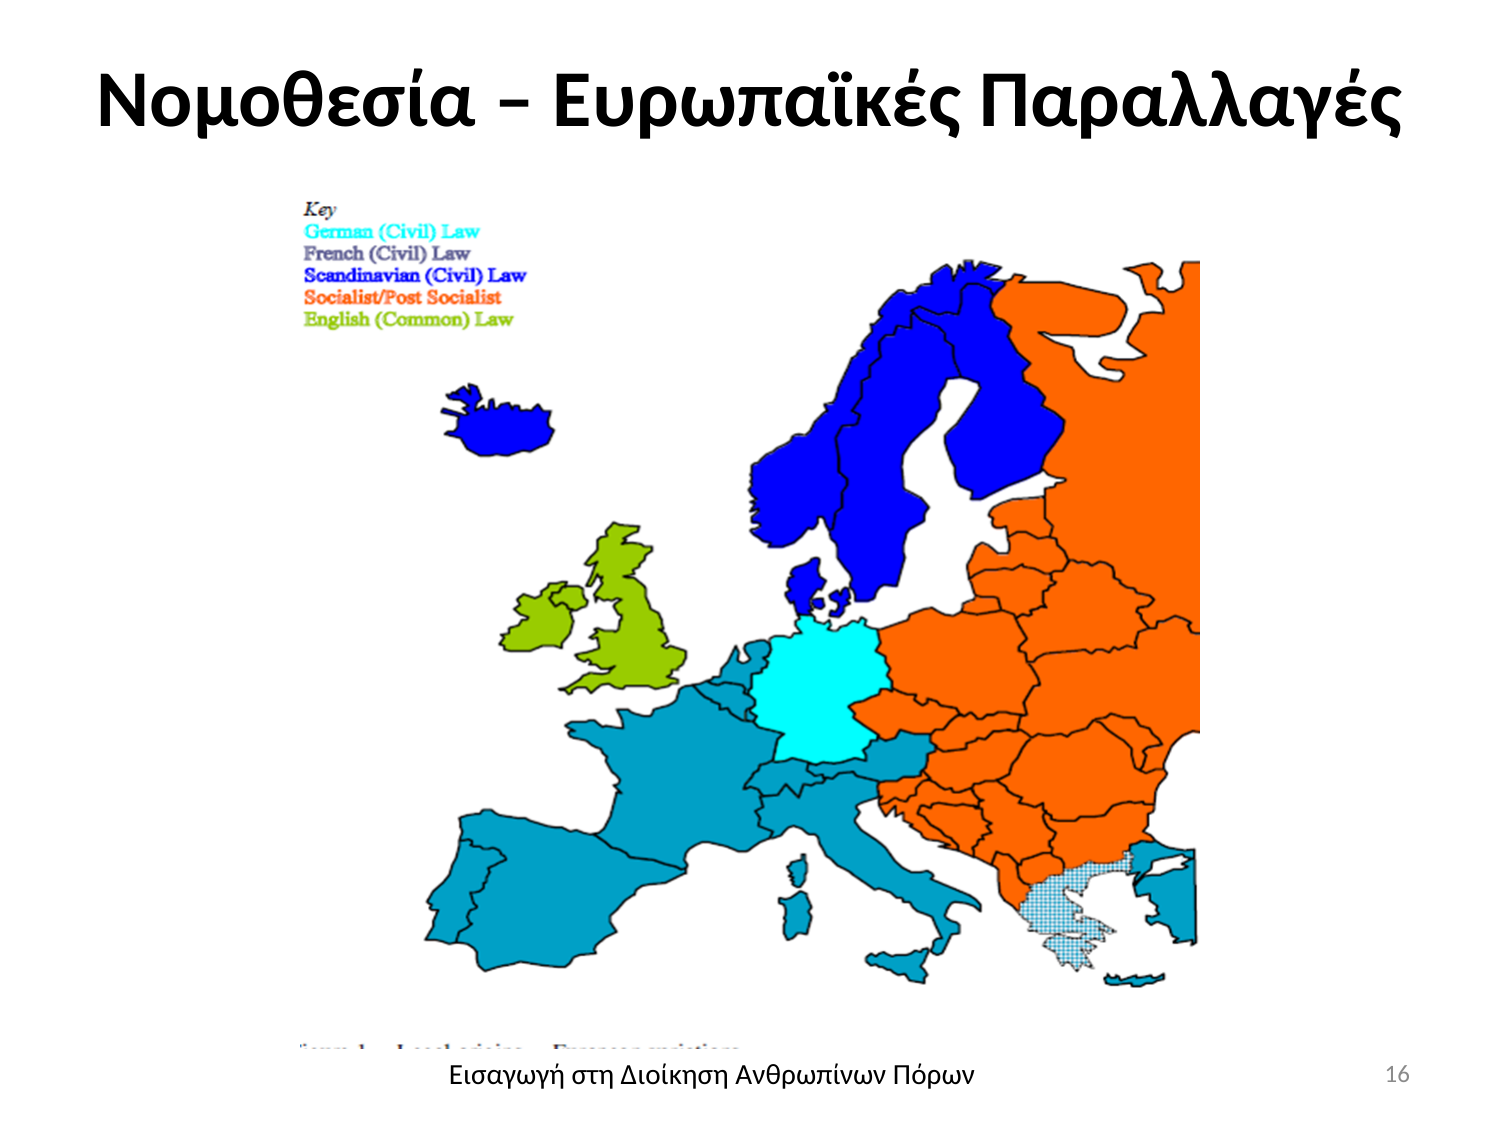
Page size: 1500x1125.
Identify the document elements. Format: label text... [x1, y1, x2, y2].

title Νομοθεσία – Ευρωπαϊκές Παραλλαγές [75, 0, 1425, 188]
picture [300, 187, 1200, 1049]
slide_number 16 [1074, 1042, 1425, 1103]
